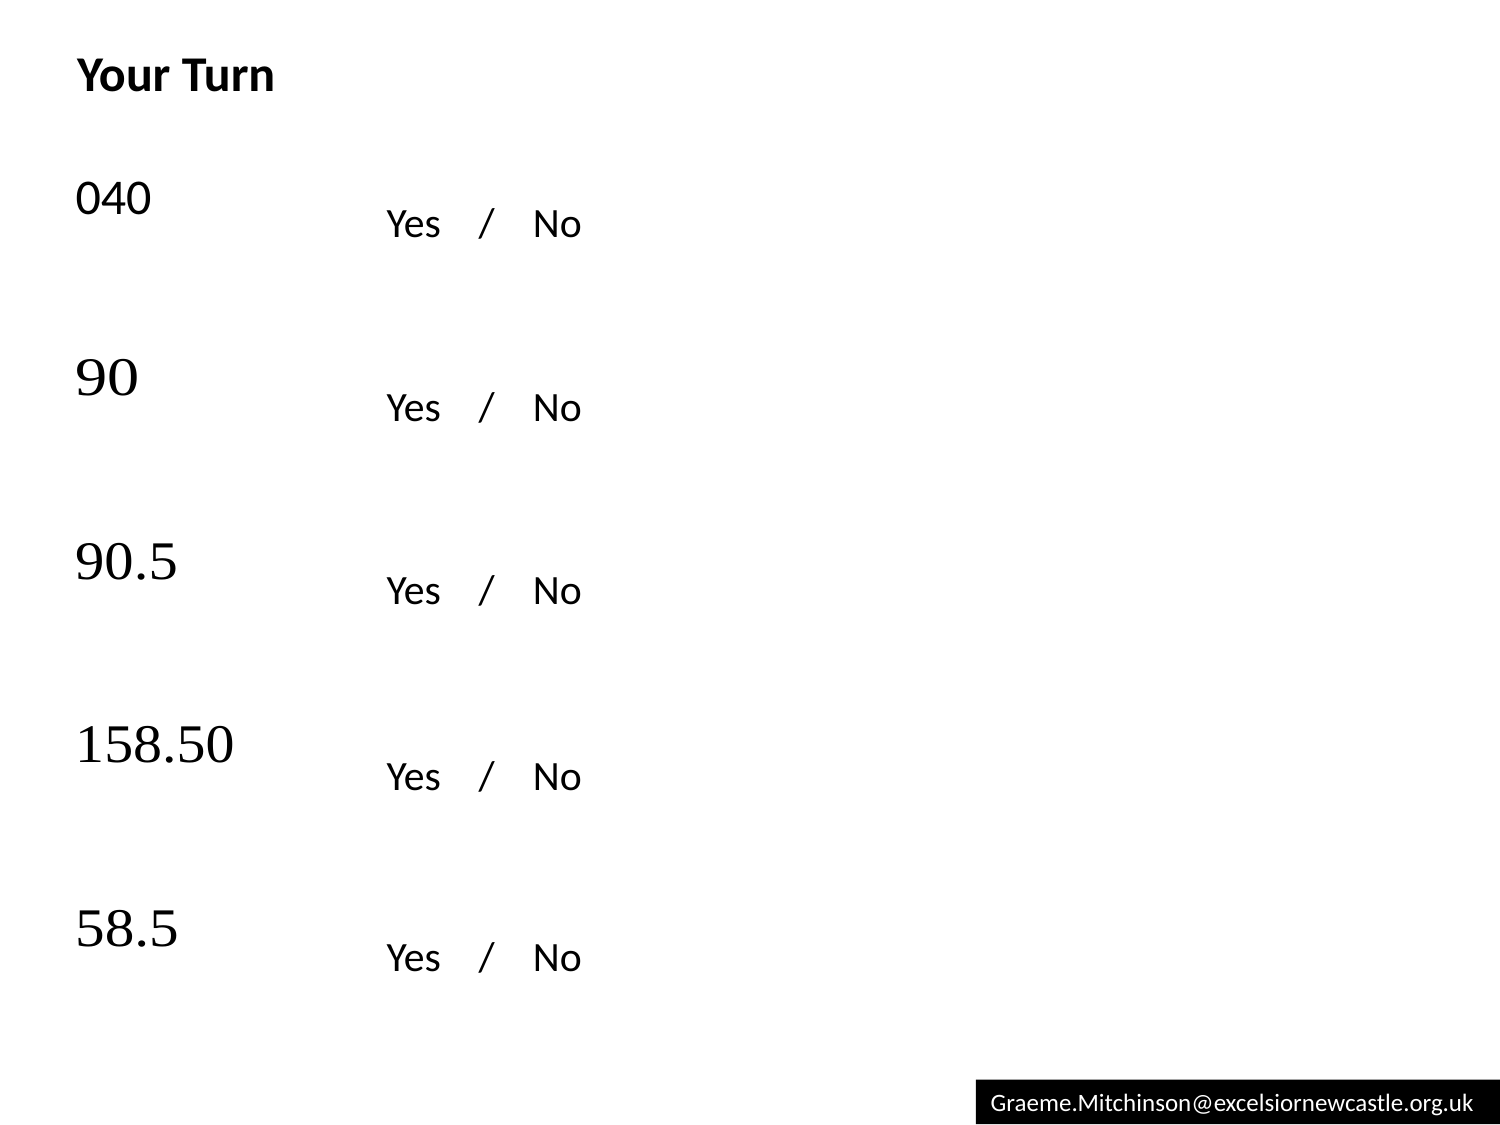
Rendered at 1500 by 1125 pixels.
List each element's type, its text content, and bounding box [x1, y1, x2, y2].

text_box Yes / No [371, 371, 611, 437]
text_box Graeme.Mitchinson@excelsiornewcastle.org.uk [975, 1079, 1500, 1125]
text_box Your Turn [62, 34, 506, 110]
text_box Yes / No [371, 188, 611, 254]
text_box Yes / No [371, 741, 611, 807]
text_box 040 [75, 164, 152, 225]
text_box Yes / No [371, 922, 611, 988]
text_box Yes / No [371, 555, 611, 621]
